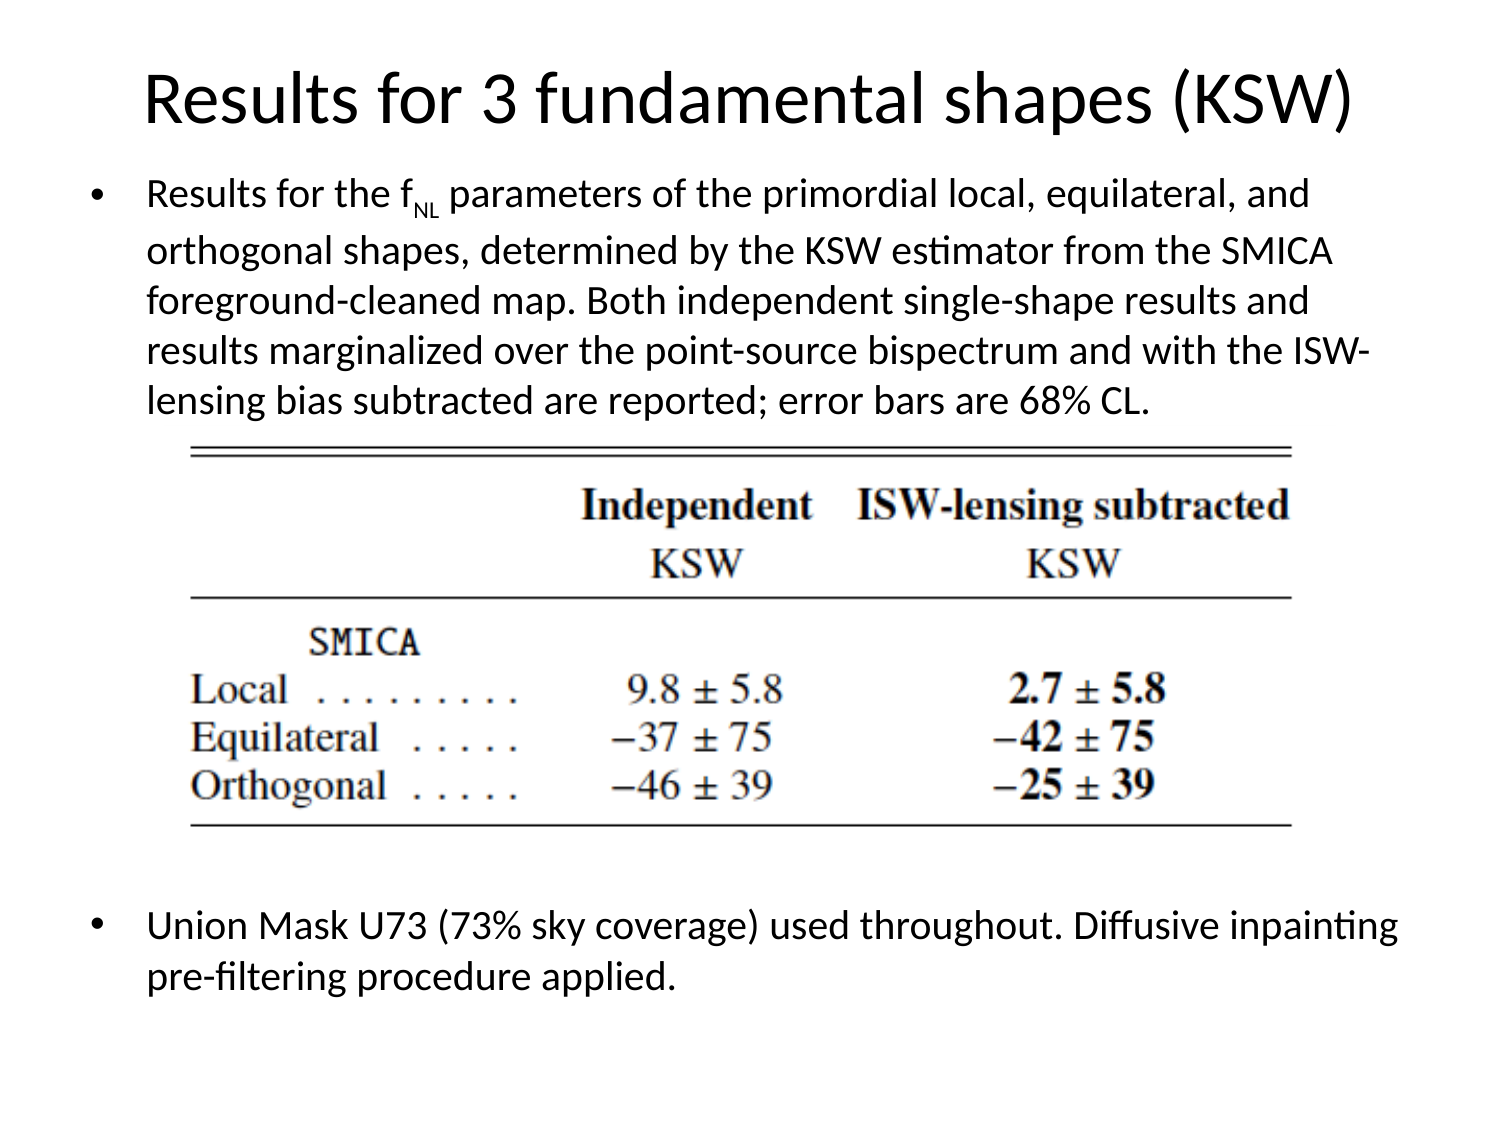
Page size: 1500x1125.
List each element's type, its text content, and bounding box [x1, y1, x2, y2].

picture [164, 424, 1336, 876]
title Results for 3 fundamental shapes (KSW) [75, 0, 1425, 158]
list Results for the fNL parameters of the primordial local, equilateral, and orthogonal shapes, determined by the KSW estimator from the SMICA foreground-cleaned map. Both independent single-shape results and results marginalized over the point-source bispectrum and with the ISW-lensing bias subtracted are reported; error bars are 68% CL. Union Mask U73 (73% sky coverage) used throughout. Diffusive inpainting pre-filtering procedure applied. [75, 158, 1438, 1063]
